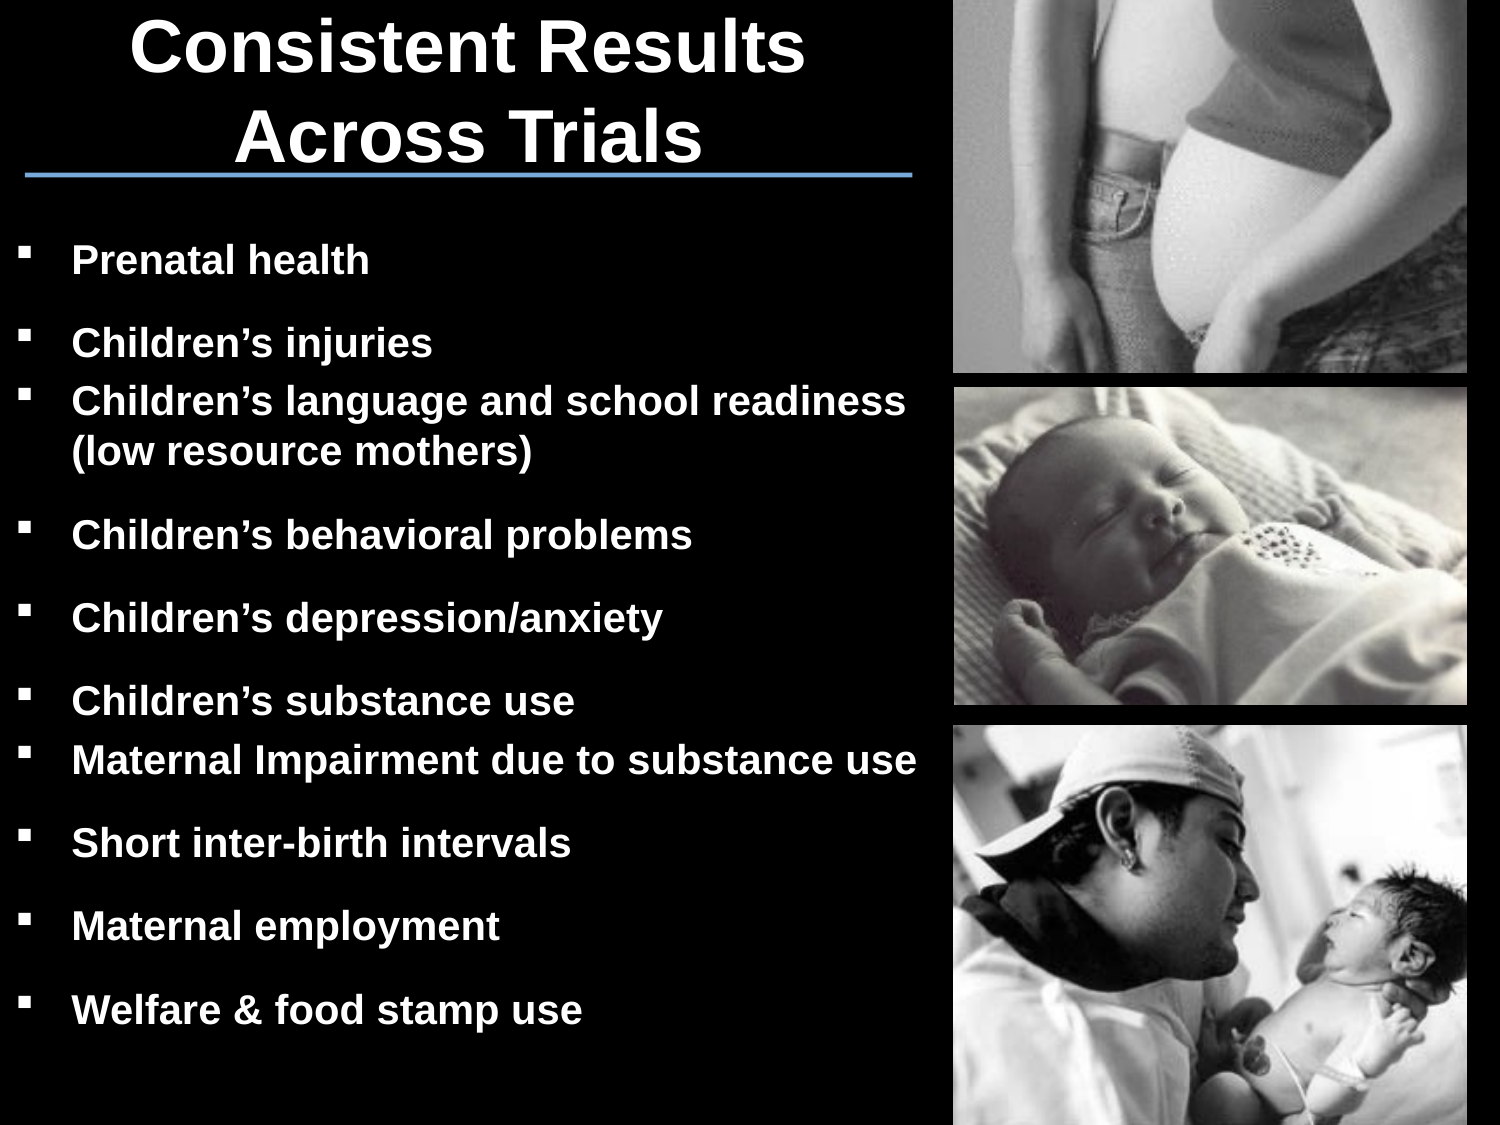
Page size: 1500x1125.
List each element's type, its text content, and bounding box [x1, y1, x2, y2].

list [954, 387, 1468, 706]
list Prenatal health Children’s injuries Children’s language and school readiness (low resource mothers) Children’s behavioral problems Children’s depression/anxiety Children’s substance use Maternal Impairment due to substance use Short inter-birth intervals Maternal employment Welfare & food stamp use [0, 200, 954, 1075]
title Consistent Results Across Trials [75, 24, 863, 150]
picture [953, 724, 1467, 1125]
picture [953, 0, 1467, 373]
